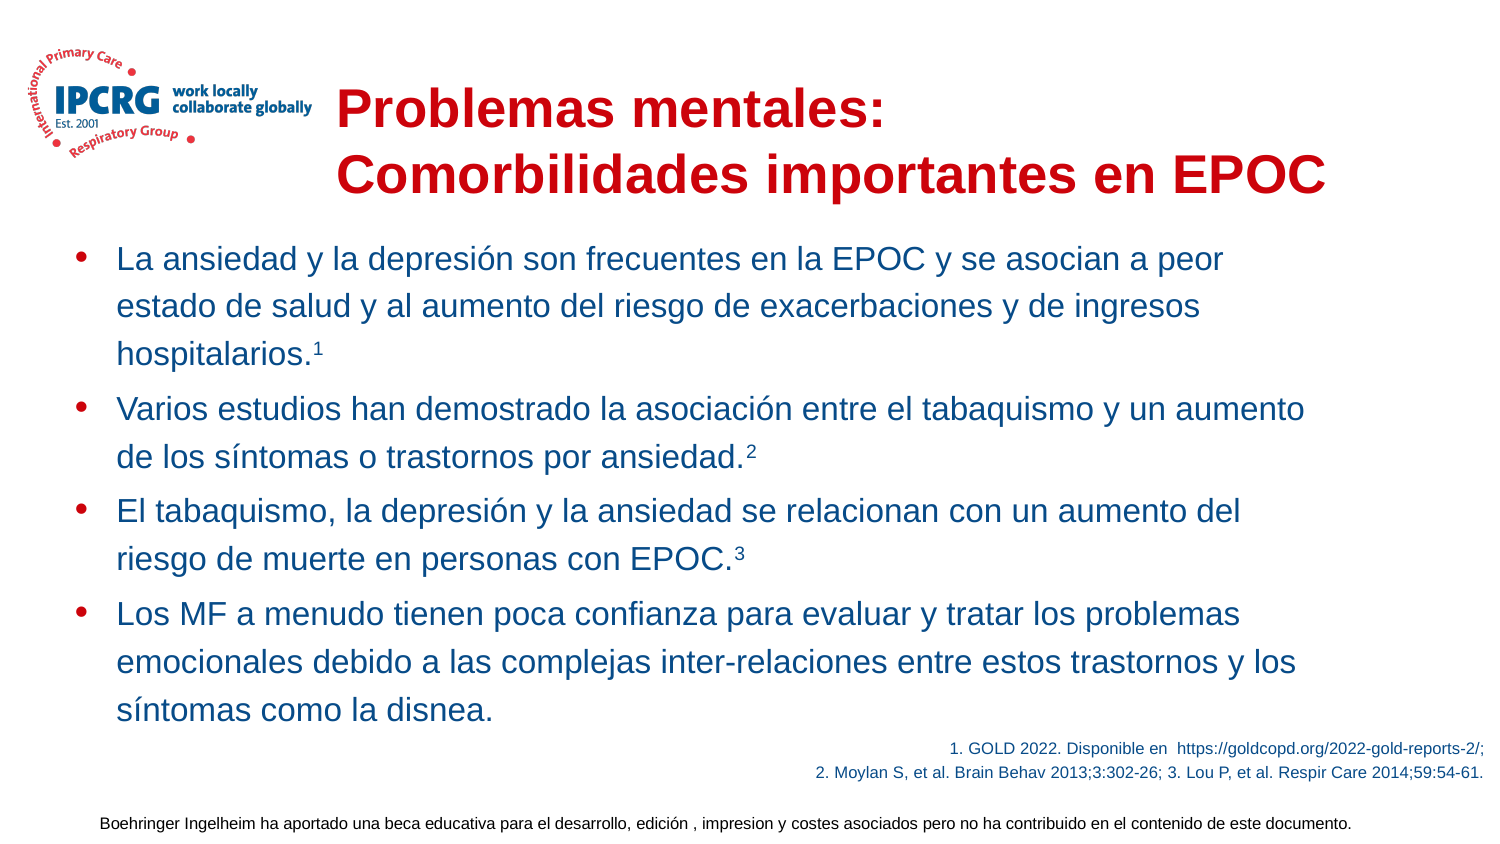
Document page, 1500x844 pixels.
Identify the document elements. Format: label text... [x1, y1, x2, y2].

title Problemas mentales: Comorbilidades importantes en EPOC [321, 65, 1500, 160]
list La ansiedad y la depresión son frecuentes en la EPOC y se asocian a peor estado de salud y al aumento del riesgo de exacerbaciones y de ingresos hospitalarios.1 Varios estudios han demostrado la asociación entre el tabaquismo y un aumento de los síntomas o trastornos por ansiedad.2 El tabaquismo, la depresión y la ansiedad se relacionan con un aumento del riesgo de muerte en personas con EPOC.3 Los MF a menudo tienen poca confianza para evaluar y tratar los problemas emocionales debido a las complejas inter-relaciones entre estos trastornos y los síntomas como la disnea. [58, 221, 1335, 653]
picture [27, 49, 312, 158]
text_box 1. GOLD 2022. Disponible en https://goldcopd.org/2022-gold-reports-2/; 2. Moylan S, et al. Brain Behav 2013;3:302-26; 3. Lou P, et al. Respir Care 2014;59:54-61. [641, 726, 1500, 789]
